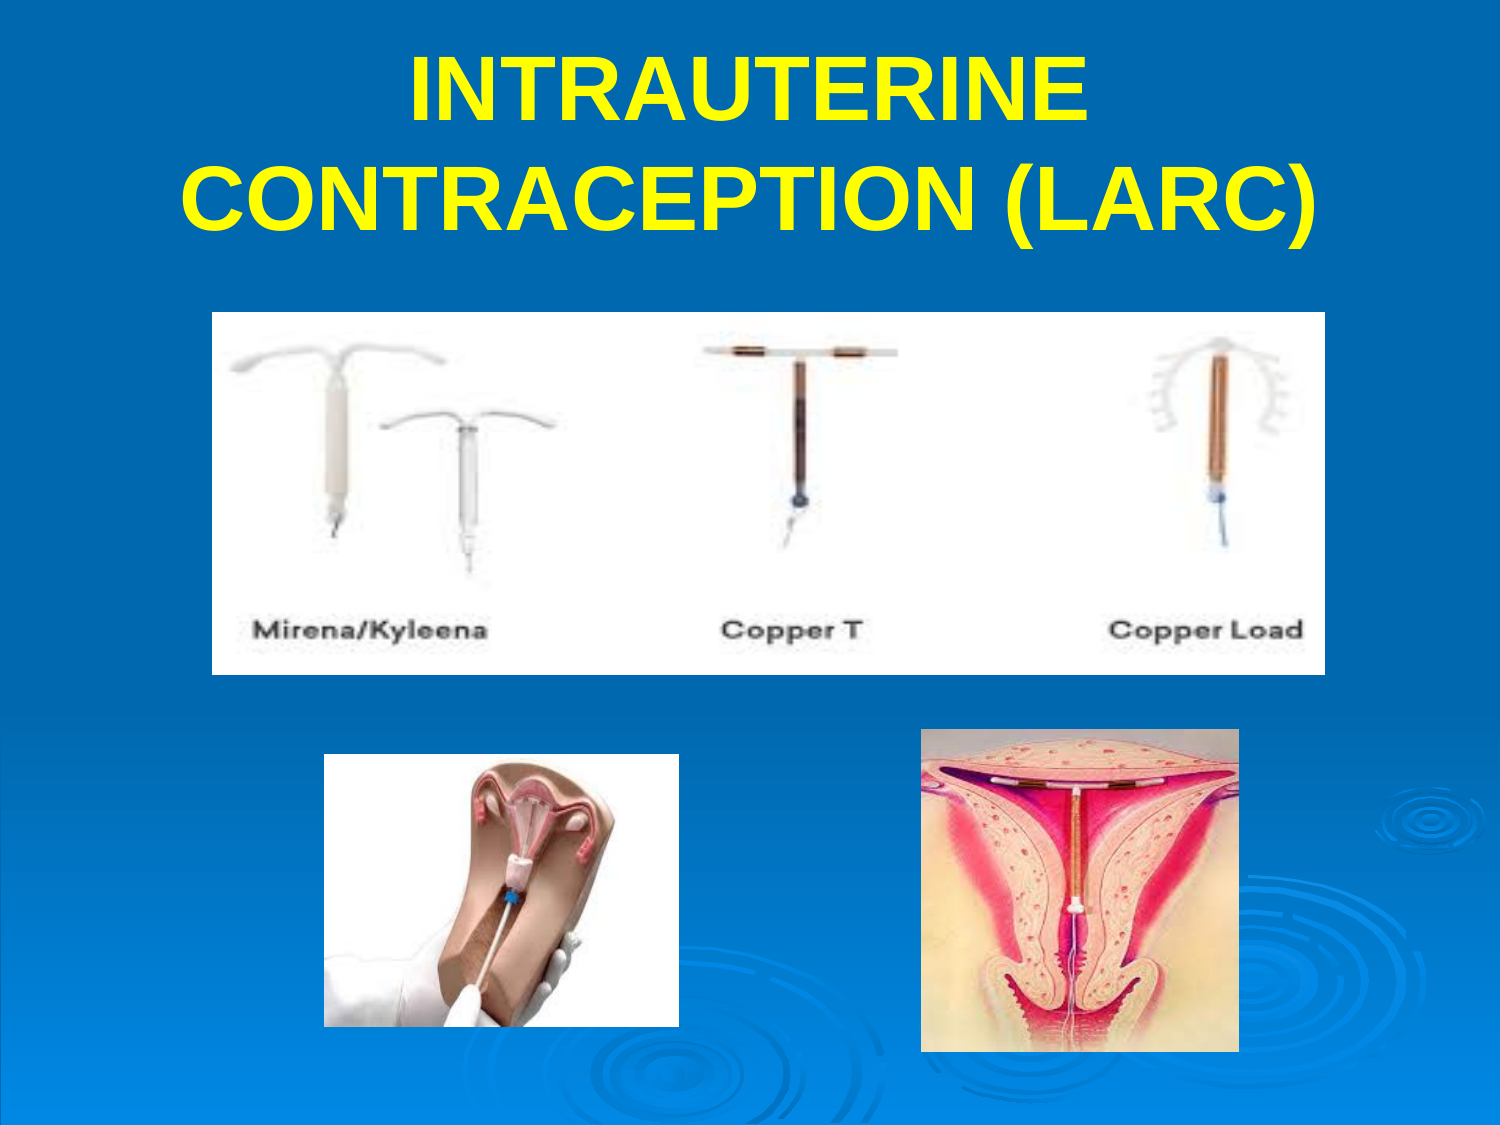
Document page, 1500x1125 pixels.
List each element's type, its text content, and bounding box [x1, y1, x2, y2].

title INTRAUTERINE CONTRACEPTION (LARC) [87, 45, 1413, 233]
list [212, 312, 1326, 676]
picture [324, 754, 679, 1027]
picture [921, 729, 1240, 1053]
